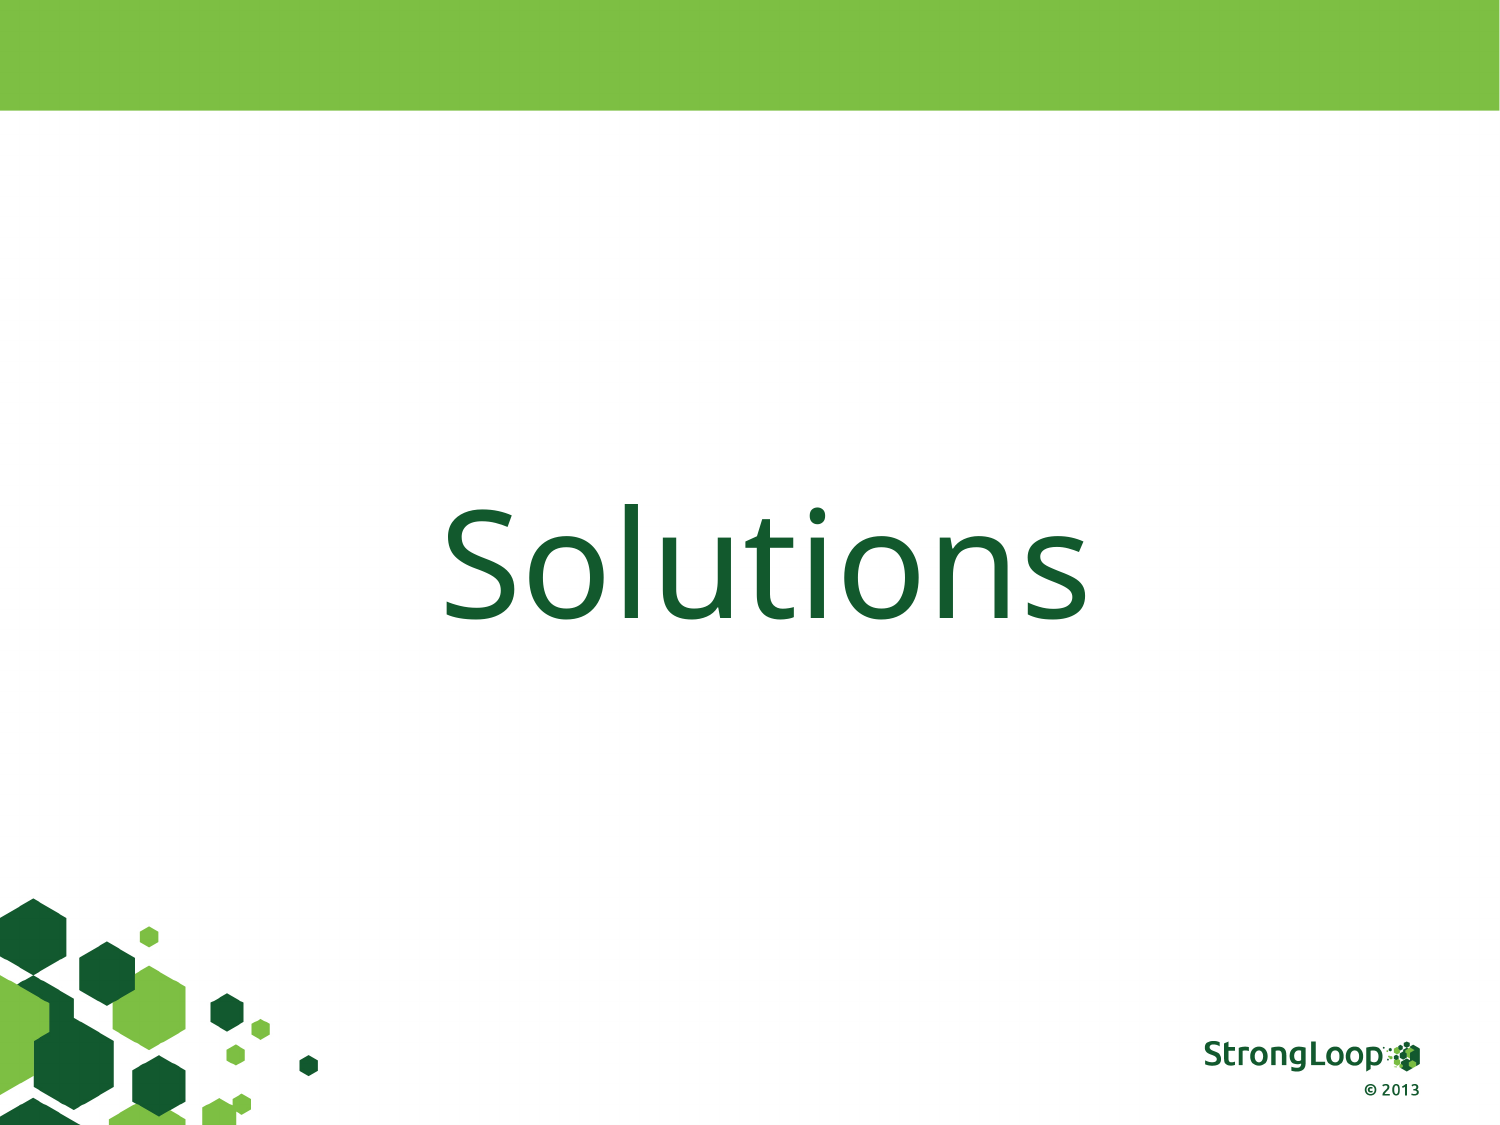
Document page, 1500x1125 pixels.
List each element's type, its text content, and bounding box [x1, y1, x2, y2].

picture [0, 0, 1500, 1125]
list Solutions [100, 191, 1432, 925]
